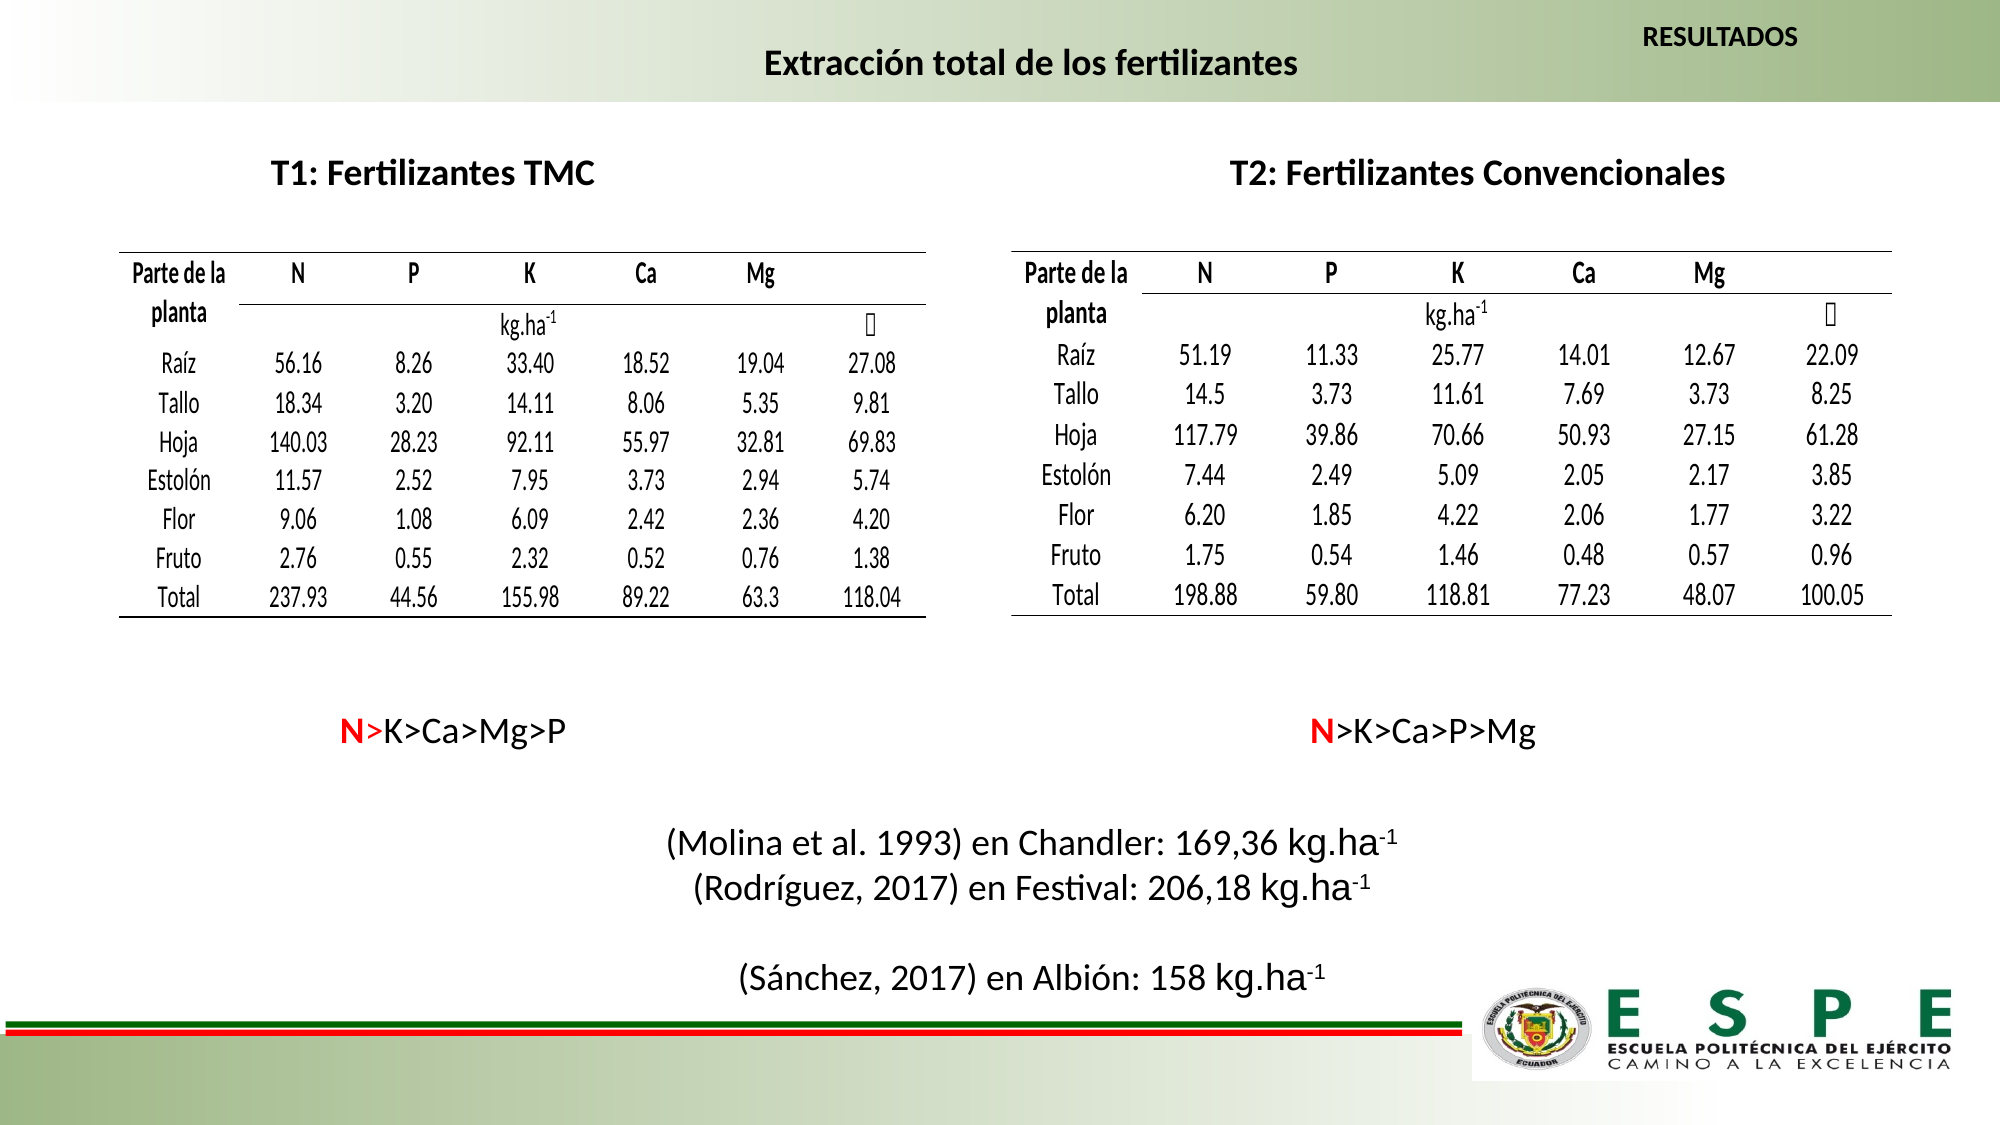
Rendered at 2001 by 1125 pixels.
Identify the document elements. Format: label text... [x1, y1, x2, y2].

picture [118, 251, 941, 684]
text_box T2: Fertilizantes Convencionales [1214, 140, 1874, 201]
text_box Extracción total de los fertilizantes [749, 30, 1314, 91]
text_box T1: Fertilizantes TMC [256, 140, 754, 201]
picture [1011, 251, 1919, 684]
text_box N>K>Ca>P>Mg [1295, 698, 1793, 758]
picture [1472, 976, 1977, 1081]
text_box (Molina et al. 1993) en Chandler: 169,36 kg.ha-1 (Rodríguez, 2017) en Festival: 206,18 kg.ha-1 (Sánchez, 2017) en Albión: 158 kg.ha-1 [574, 810, 1490, 1051]
text_box RESULTADOS [1441, 10, 2000, 60]
text_box N>K>Ca>Mg>P [325, 698, 823, 758]
